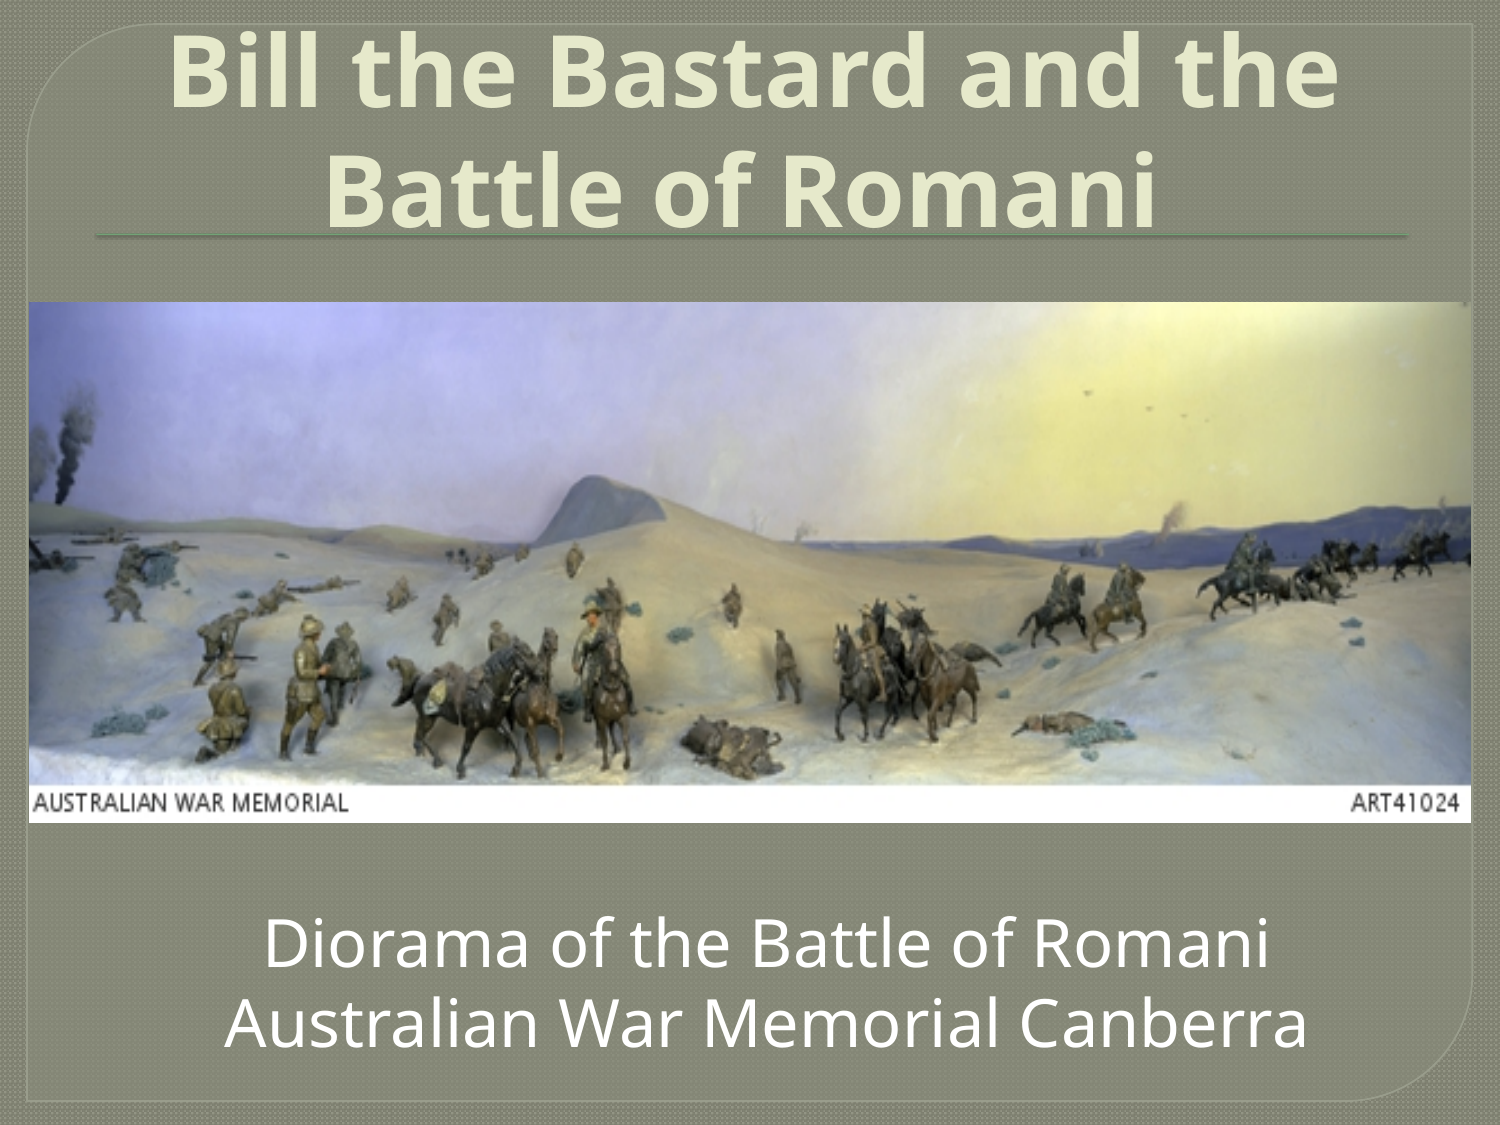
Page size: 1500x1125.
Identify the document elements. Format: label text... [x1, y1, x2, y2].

picture [29, 302, 1471, 823]
text_box Diorama of the Battle of Romani Australian War Memorial Canberra [159, 893, 1376, 1068]
title Bill the Bastard and the Battle of Romani [75, 0, 1425, 256]
